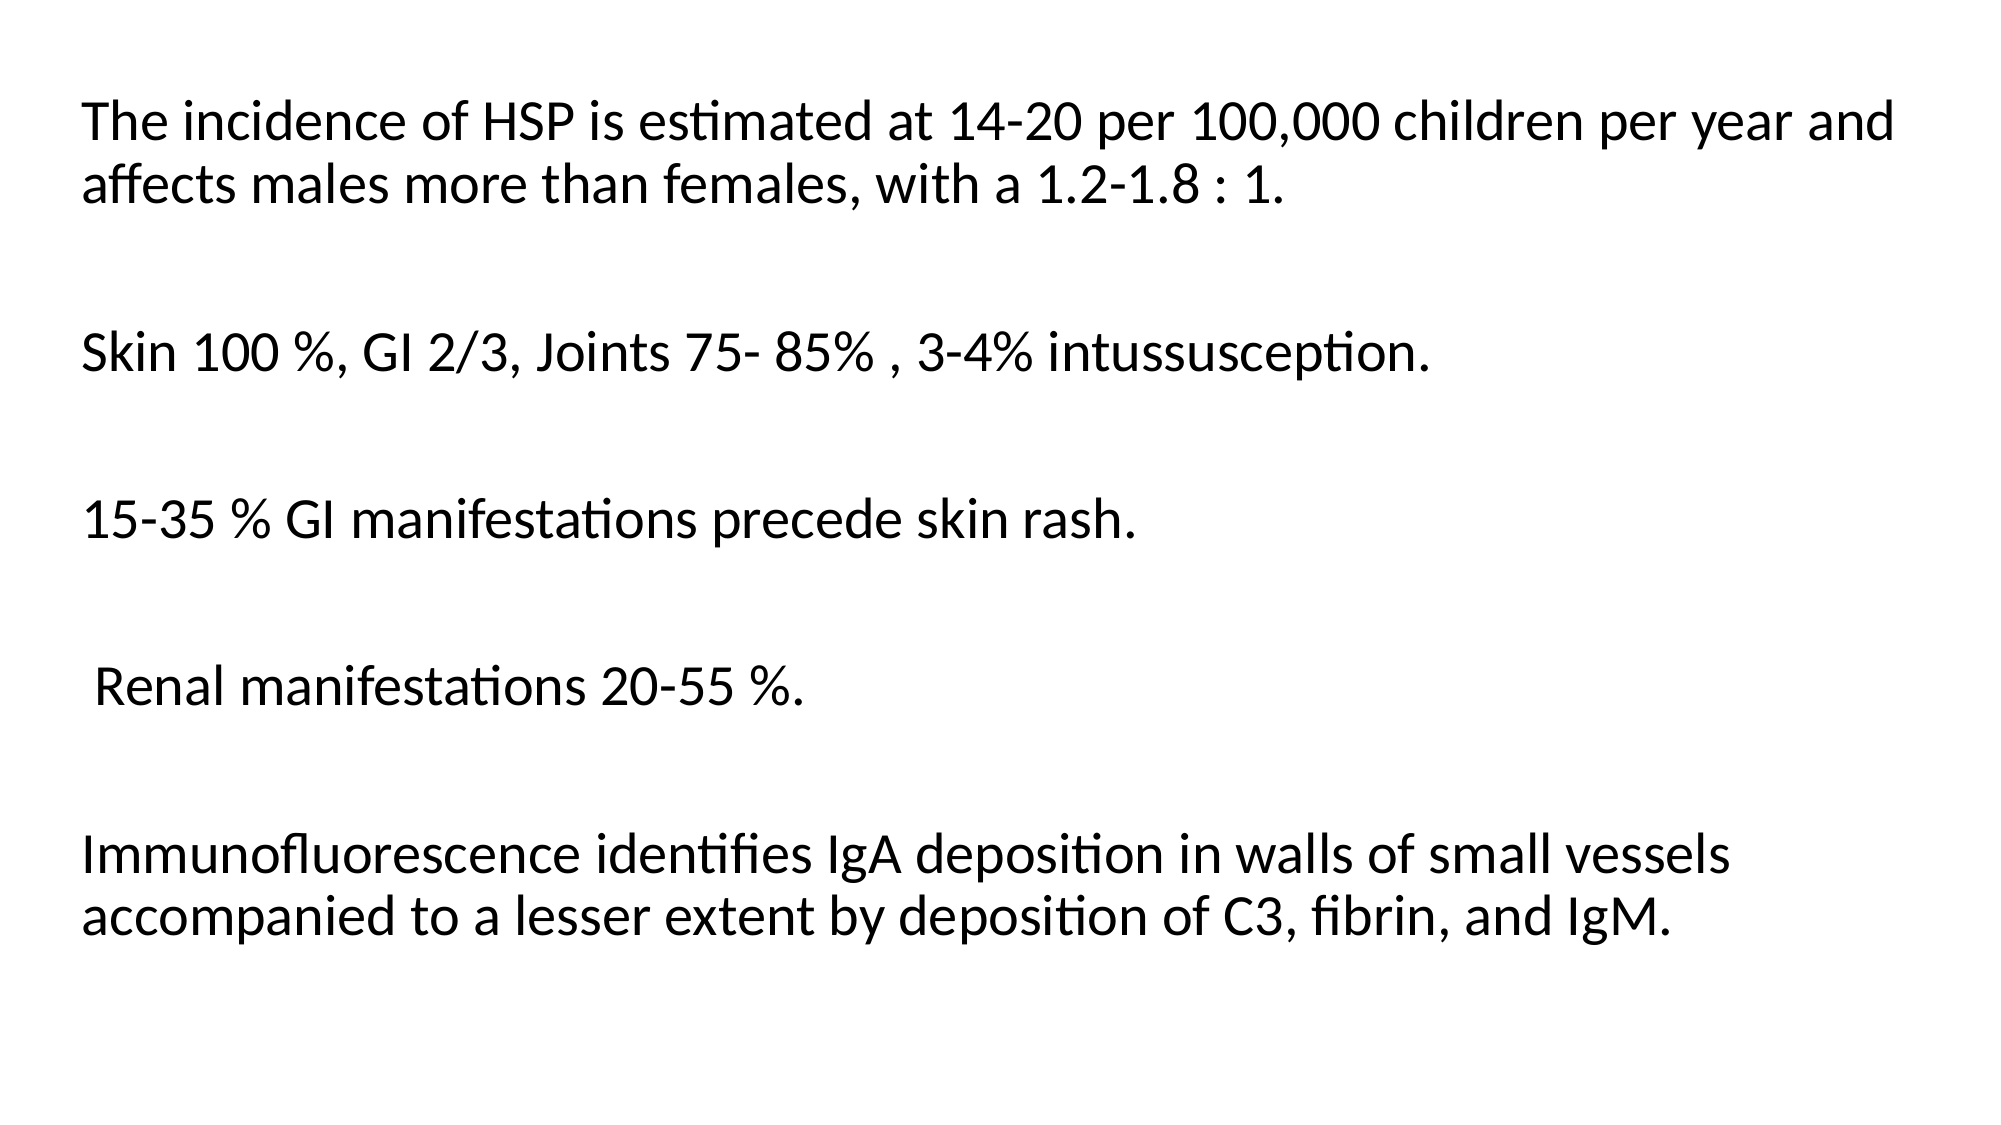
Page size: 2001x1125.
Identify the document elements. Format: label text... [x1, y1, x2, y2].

list The incidence of HSP is estimated at 14-20 per 100,000 children per year and affects males more than females, with a 1.2-1.8 : 1. Skin 100 %, GI 2/3, Joints 75- 85% , 3-4% intussusception. 15-35 % GI manifestations precede skin rash. Renal manifestations 20-55 %. Immunofluorescence identifies IgA deposition in walls of small vessels accompanied to a lesser extent by deposition of C3, fibrin, and IgM. [66, 83, 1953, 1053]
